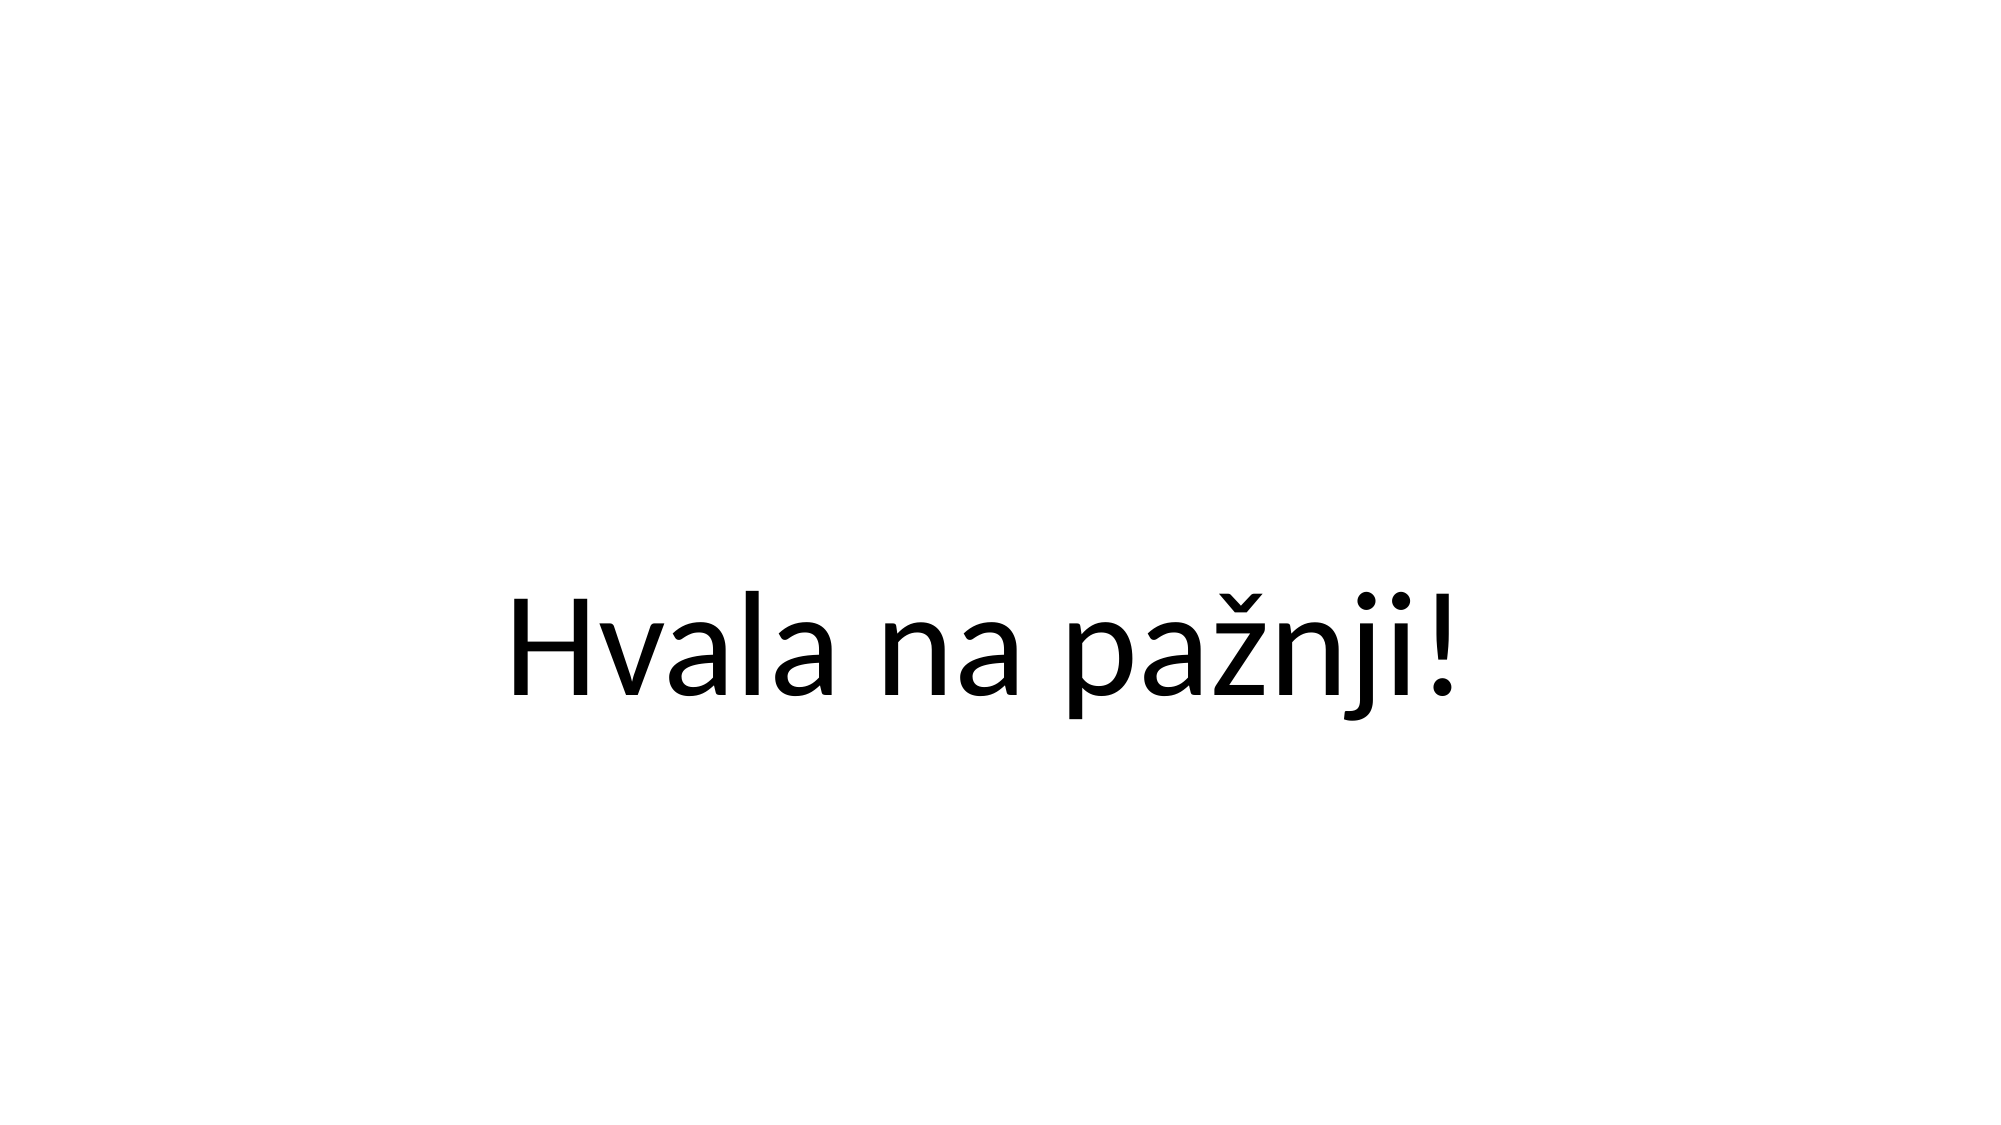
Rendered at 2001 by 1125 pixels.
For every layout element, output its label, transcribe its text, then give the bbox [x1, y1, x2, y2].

list Hvala na pažnji! [137, 299, 1863, 1014]
